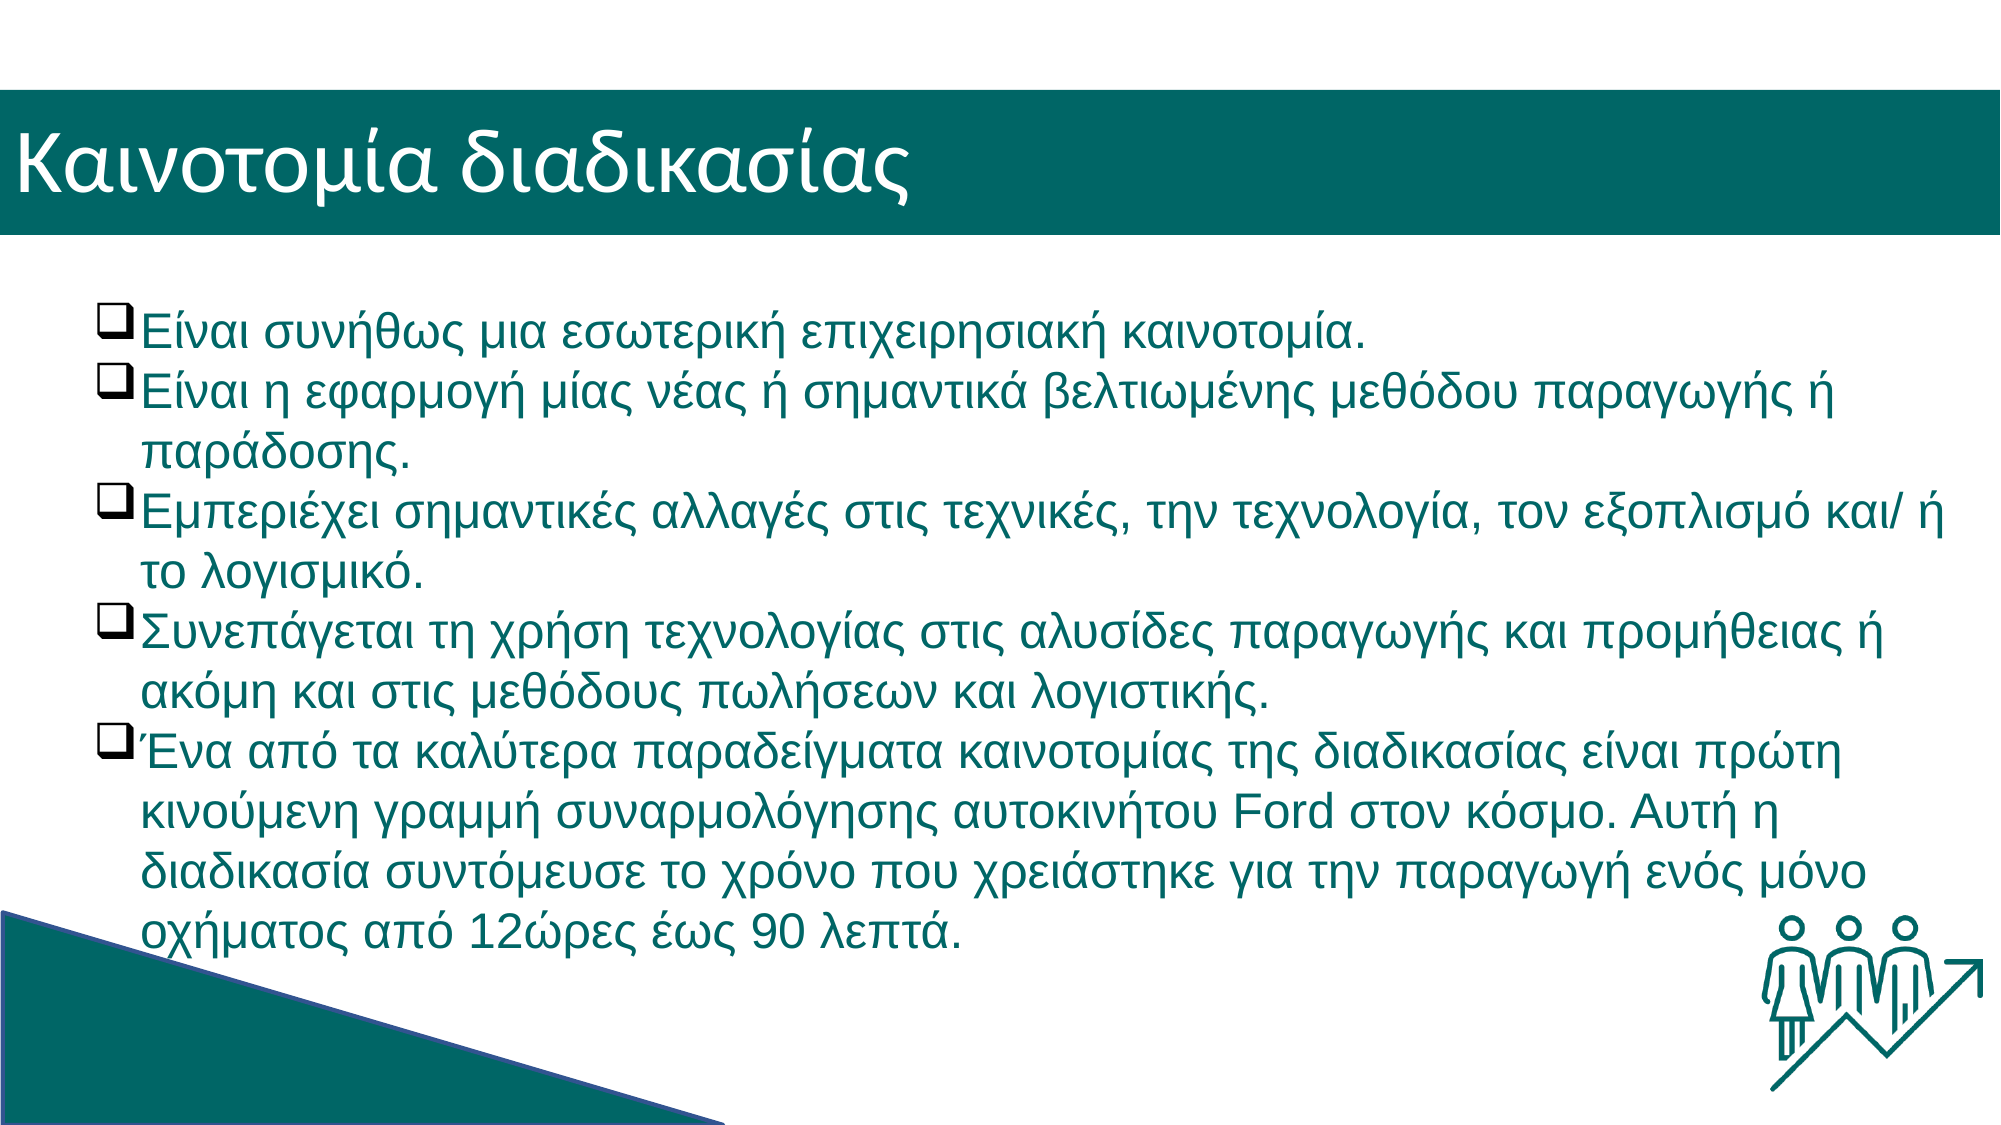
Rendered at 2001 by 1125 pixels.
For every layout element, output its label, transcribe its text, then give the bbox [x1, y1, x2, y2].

text_box [0, 910, 726, 1125]
text_box Καινοτομία διαδικασίας [0, 89, 2000, 235]
picture [1748, 876, 1998, 1125]
text_box Είναι συνήθως μια εσωτερική επιχειρησιακή καινοτομία. Είναι η εφαρμογή μίας νέας ή σημαντικά βελτιωμένης μεθόδου παραγωγής ή παράδοσης. Εμπεριέχει σημαντικές αλλαγές στις τεχνικές, την τεχνολογία, τον εξοπλισμό και/ ή το λογισμικό. Συνεπάγεται τη χρήση τεχνολογίας στις αλυσίδες παραγωγής και προμήθειας ή ακόμη και στις μεθόδους πωλήσεων και λογιστικής. Ένα από τα καλύτερα παραδείγματα καινοτομίας της διαδικασίας είναι πρώτη κινούμενη γραμμή συναρμολόγησης αυτοκινήτου Ford στον κόσμο. Αυτή η διαδικασία συντόμευσε το χρόνο που χρειάστηκε για την παραγωγή ενός μόνο οχήματος από 12ώρες έως 90 λεπτά. [78, 290, 1981, 1086]
